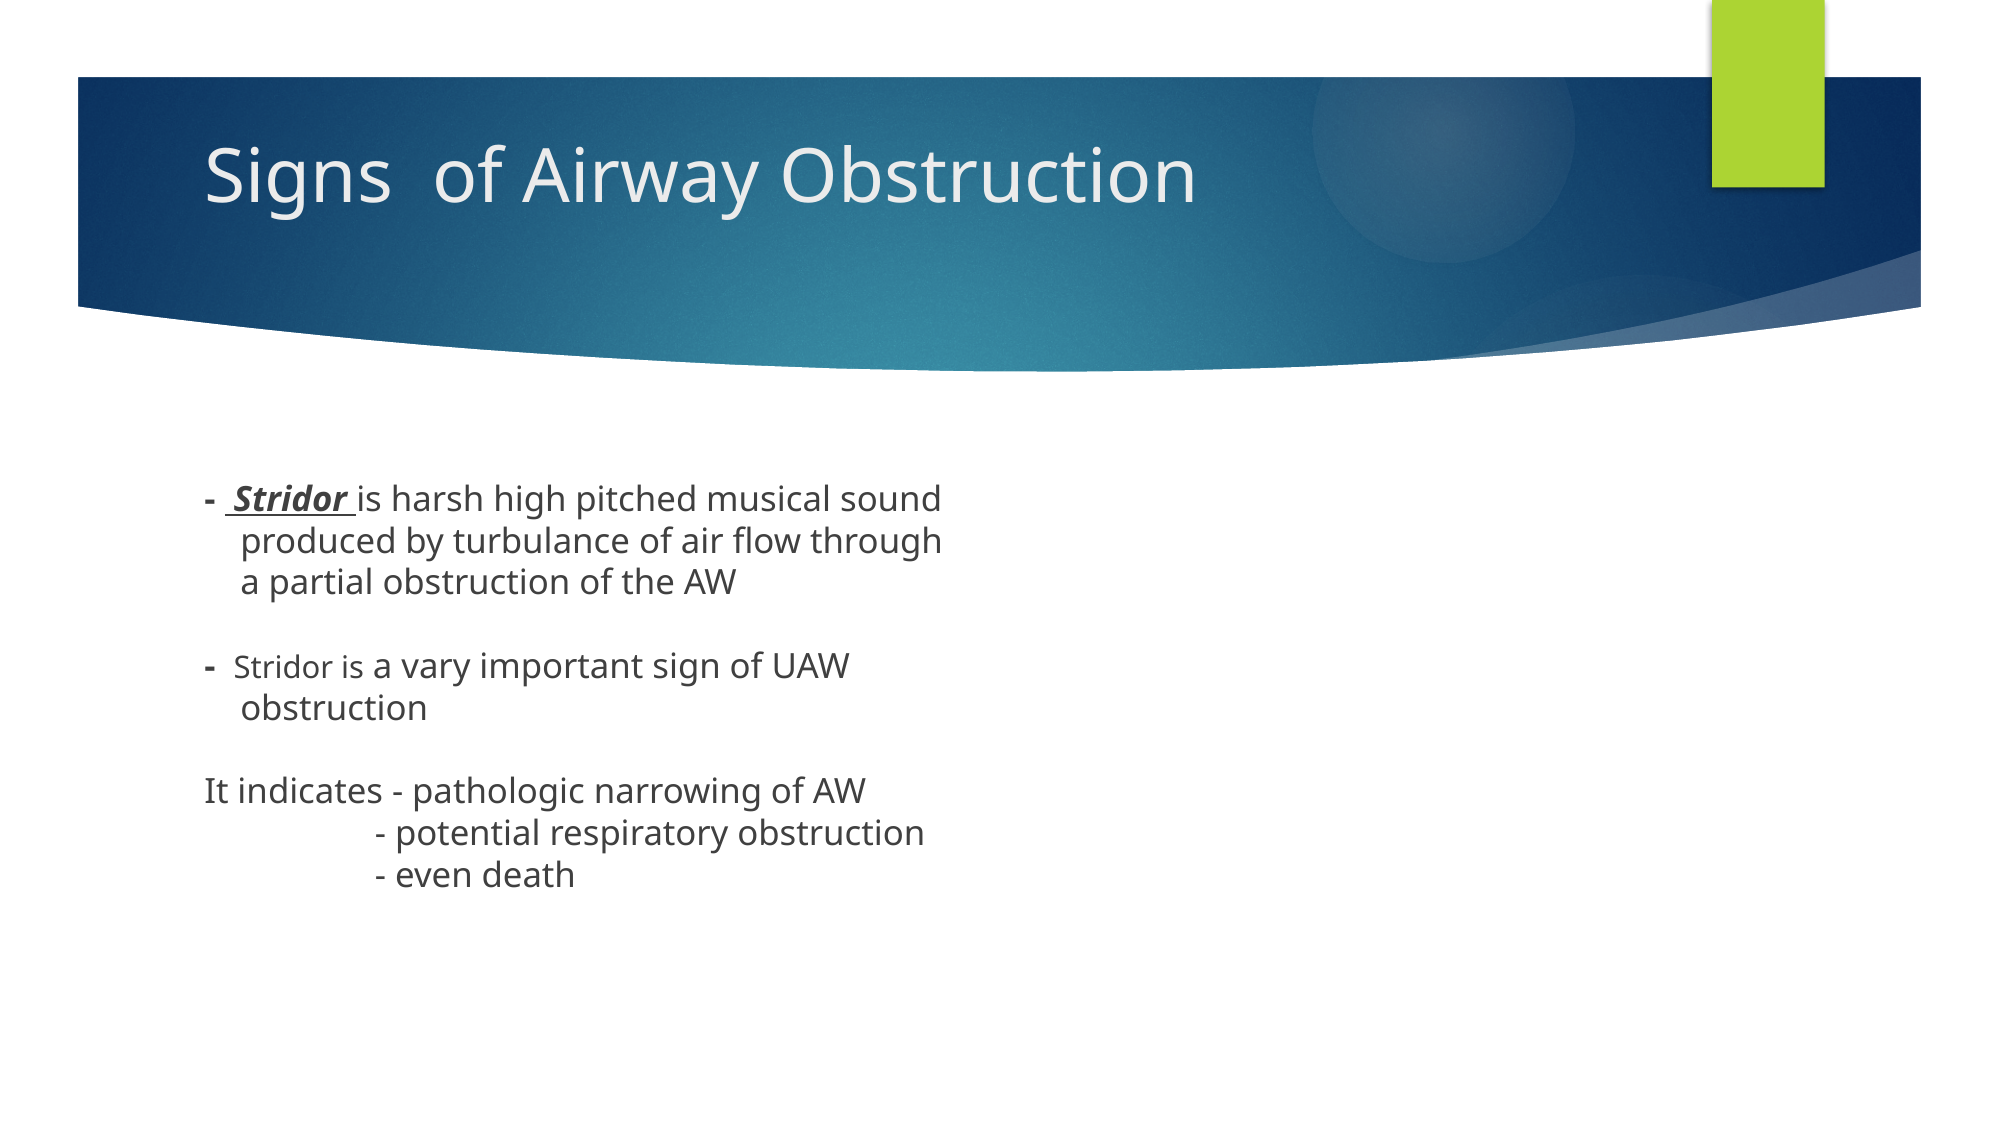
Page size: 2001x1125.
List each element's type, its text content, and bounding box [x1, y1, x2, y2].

list - Stridor is harsh high pitched musical sound produced by turbulance of air flow through a partial obstruction of the AW - Stridor is a vary important sign of UAW obstruction It indicates - pathologic narrowing of AW - potential respiratory obstruction - even death [189, 427, 1627, 988]
title Signs of Airway Obstruction [189, 159, 1627, 276]
